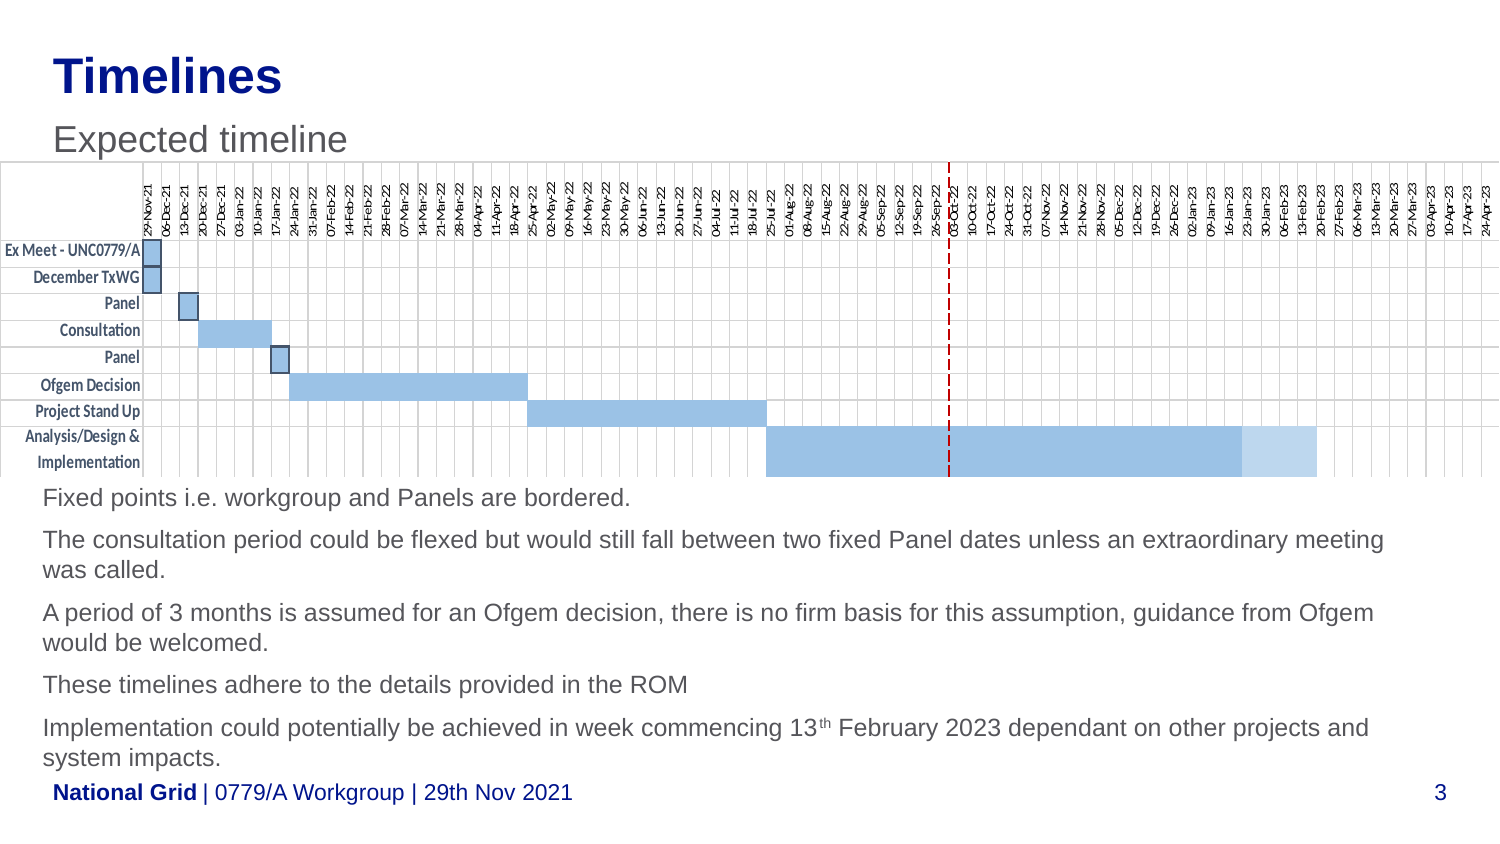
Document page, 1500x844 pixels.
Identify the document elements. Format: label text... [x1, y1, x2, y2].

title Timelines [52, 43, 1447, 115]
picture [0, 161, 1500, 479]
text_box Expected timeline [52, 114, 1091, 159]
footer | 0779/A Workgroup | 29th Nov 2021 [202, 777, 1383, 806]
text_box Fixed points i.e. workgroup and Panels are bordered. The consultation period could be flexed but would still fall between two fixed Panel dates unless an extraordinary meeting was called. A period of 3 months is assumed for an Ofgem decision, there is no firm basis for this assumption, guidance from Ofgem would be welcomed. These timelines adhere to the details provided in the ROM Implementation could potentially be achieved in week commencing 13th February 2023 dependant on other projects and system impacts. [42, 487, 1437, 772]
